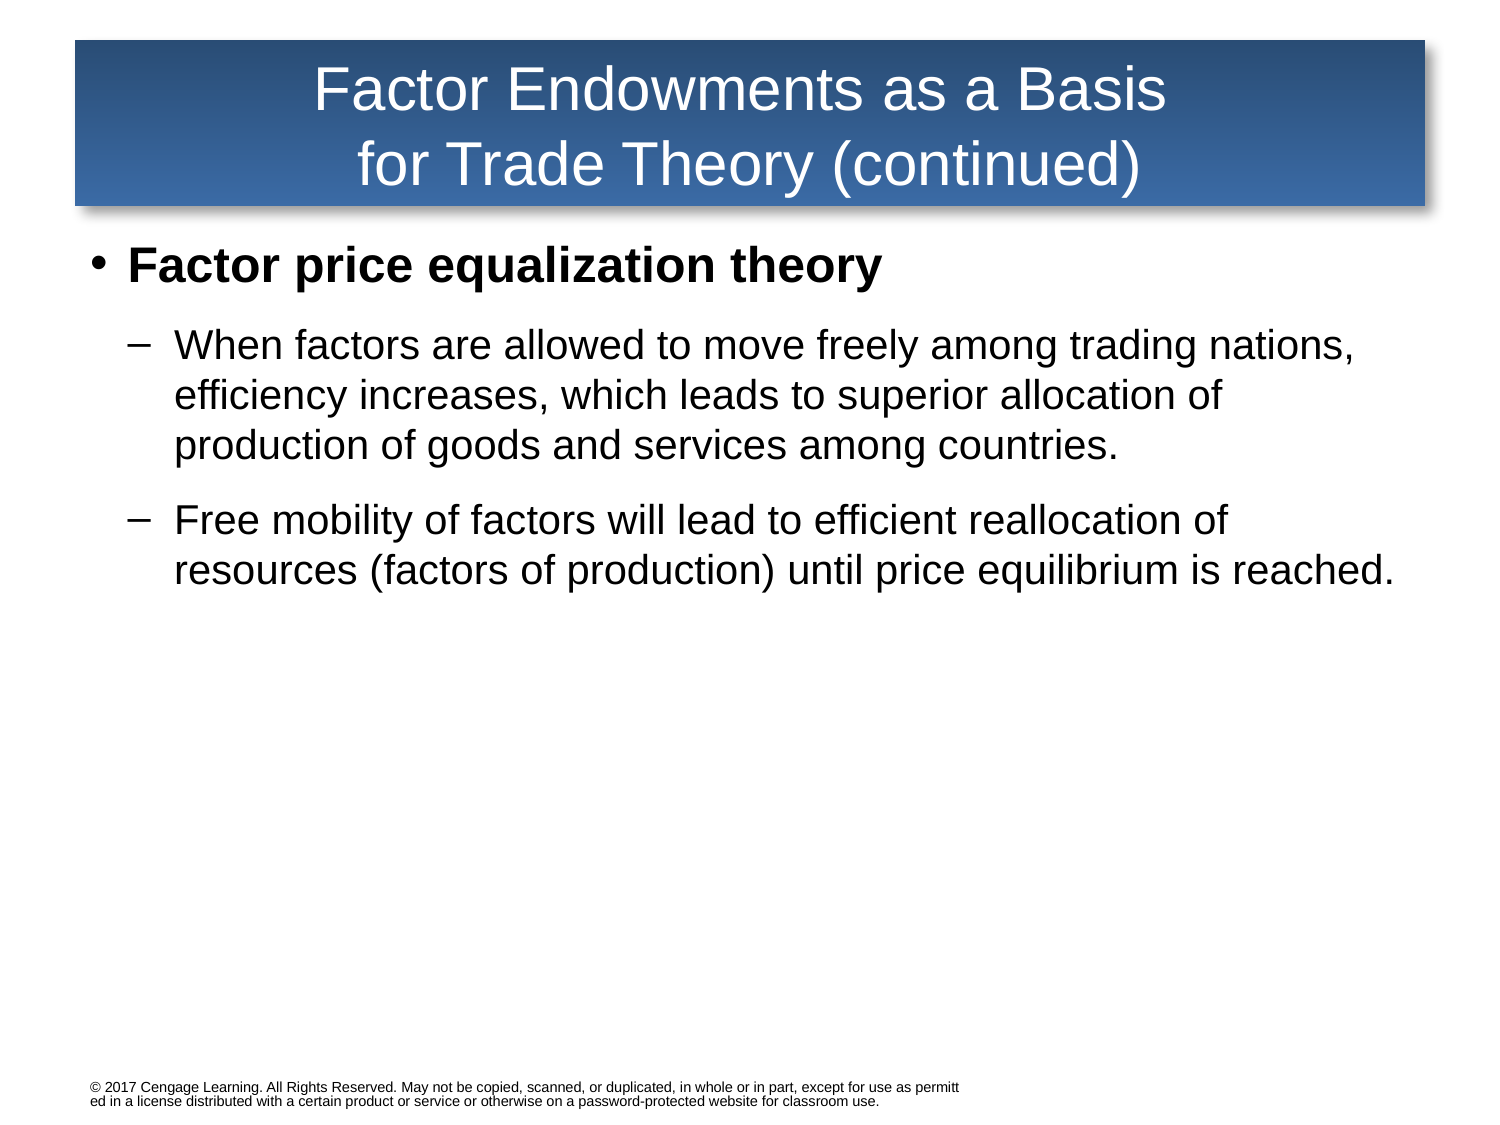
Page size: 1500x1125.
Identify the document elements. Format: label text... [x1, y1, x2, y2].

title Factor Endowments as a Basis for Trade Theory (continued) [75, 40, 1425, 206]
list Factor price equalization theory When factors are allowed to move freely among trading nations, efficiency increases, which leads to superior allocation of production of goods and services among countries. Free mobility of factors will lead to efficient reallocation of resources (factors of production) until price equilibrium is reached. [75, 224, 1425, 1013]
footer © 2017 Cengage Learning. All Rights Reserved. May not be copied, scanned, or duplicated, in whole or in part, except for use as permitted in a license distributed with a certain product or service or otherwise on a password-protected website for classroom use. [75, 1050, 975, 1103]
